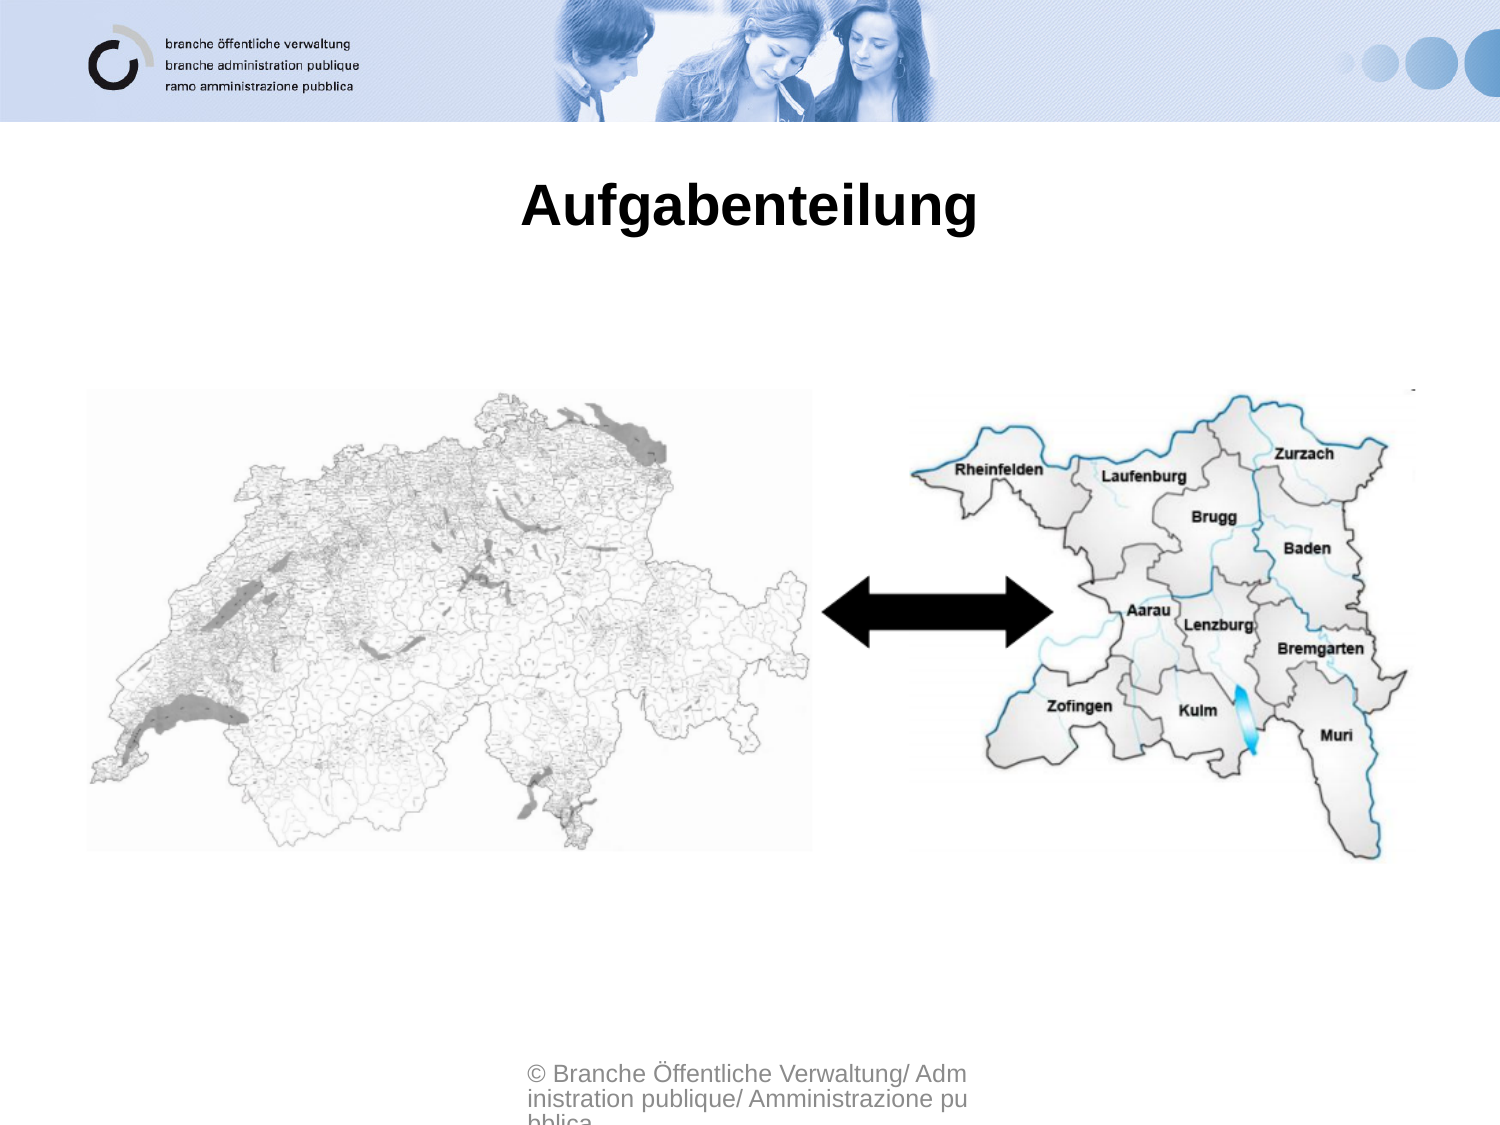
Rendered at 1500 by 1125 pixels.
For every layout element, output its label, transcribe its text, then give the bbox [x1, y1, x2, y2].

picture [0, 0, 1500, 122]
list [74, 384, 1426, 883]
footer © Branche Öffentliche Verwaltung/ Administration publique/ Amministrazione pubblica [512, 1042, 988, 1103]
title Aufgabenteilung [75, 148, 1425, 256]
